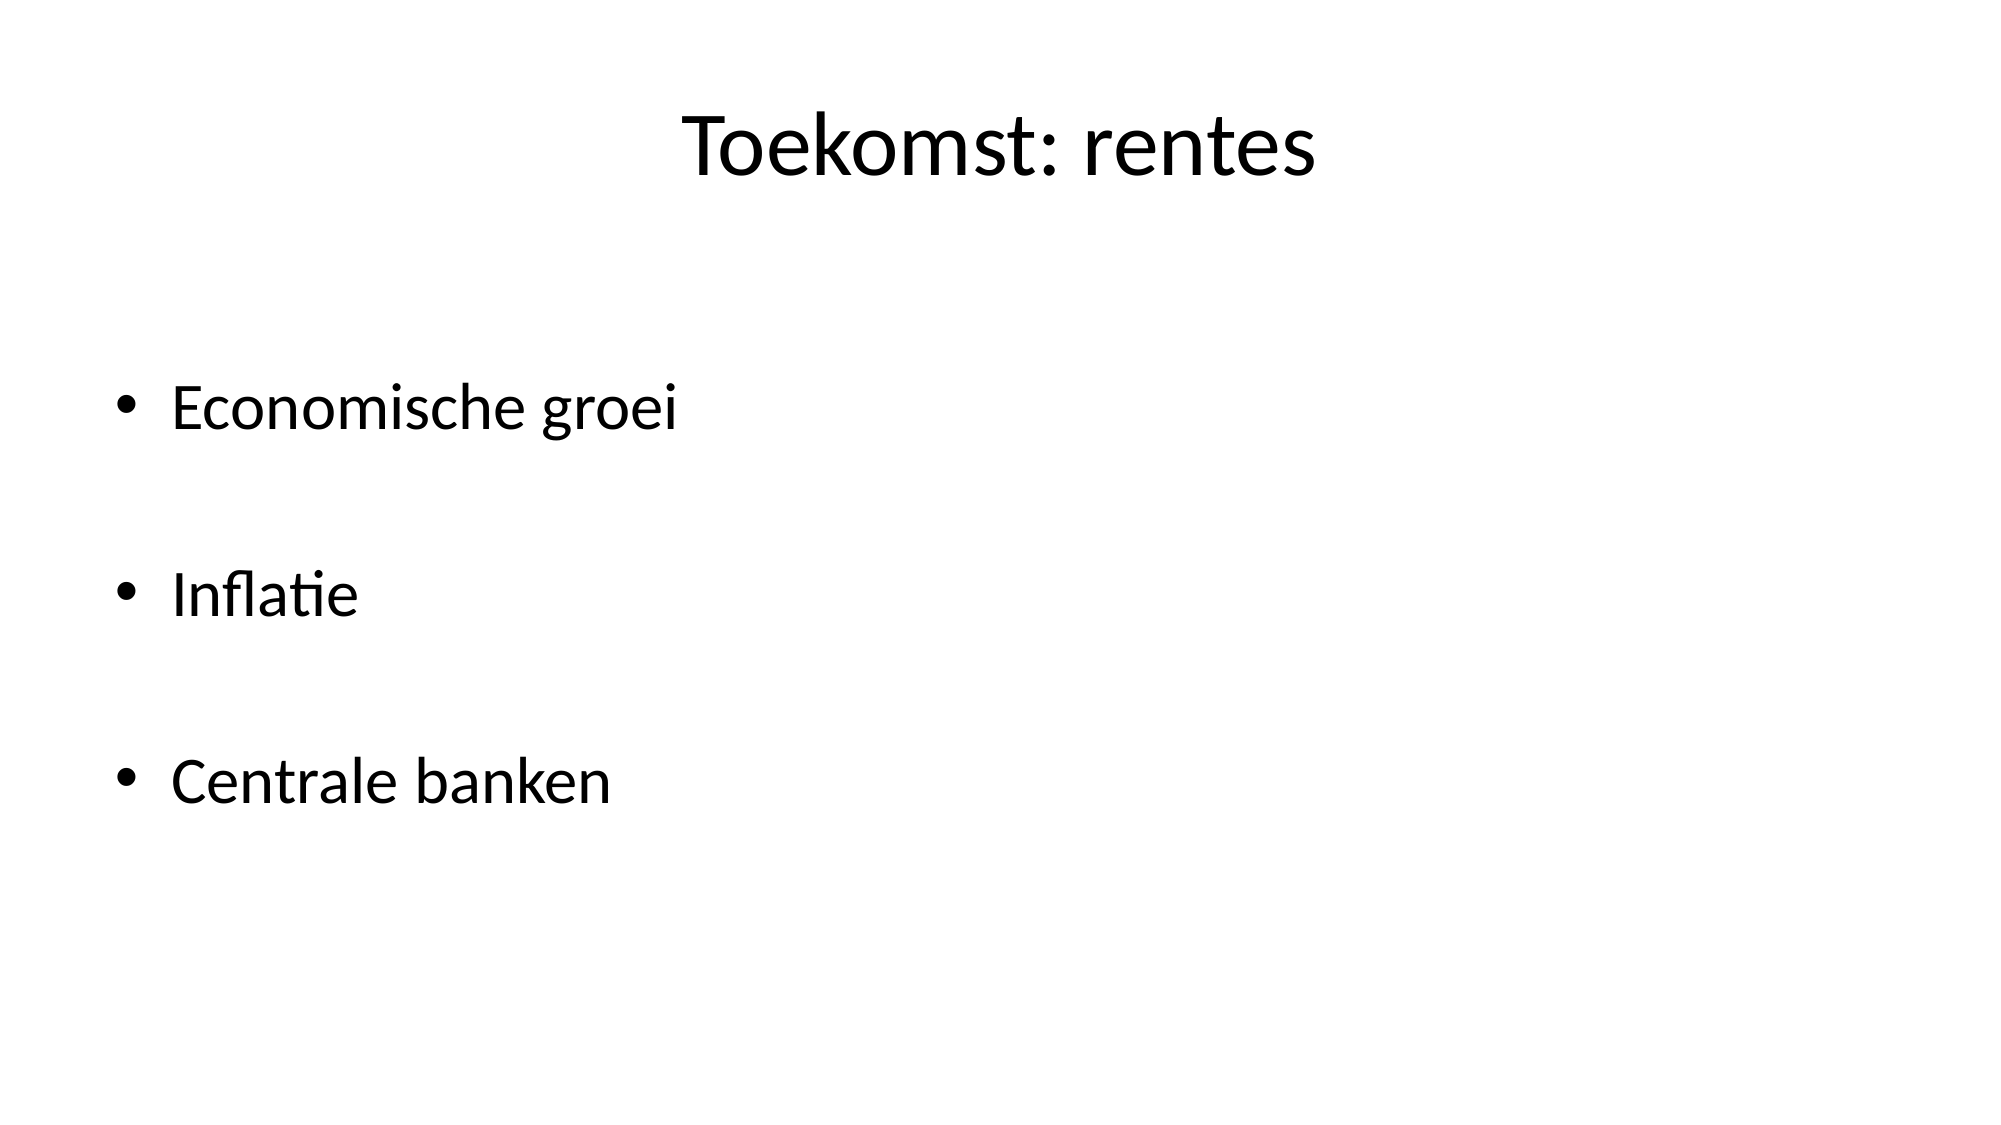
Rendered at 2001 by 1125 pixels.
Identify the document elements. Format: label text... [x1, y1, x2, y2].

list Economische groei Inflatie Centrale banken [99, 262, 1900, 1005]
title Toekomst: rentes [99, 45, 1900, 233]
